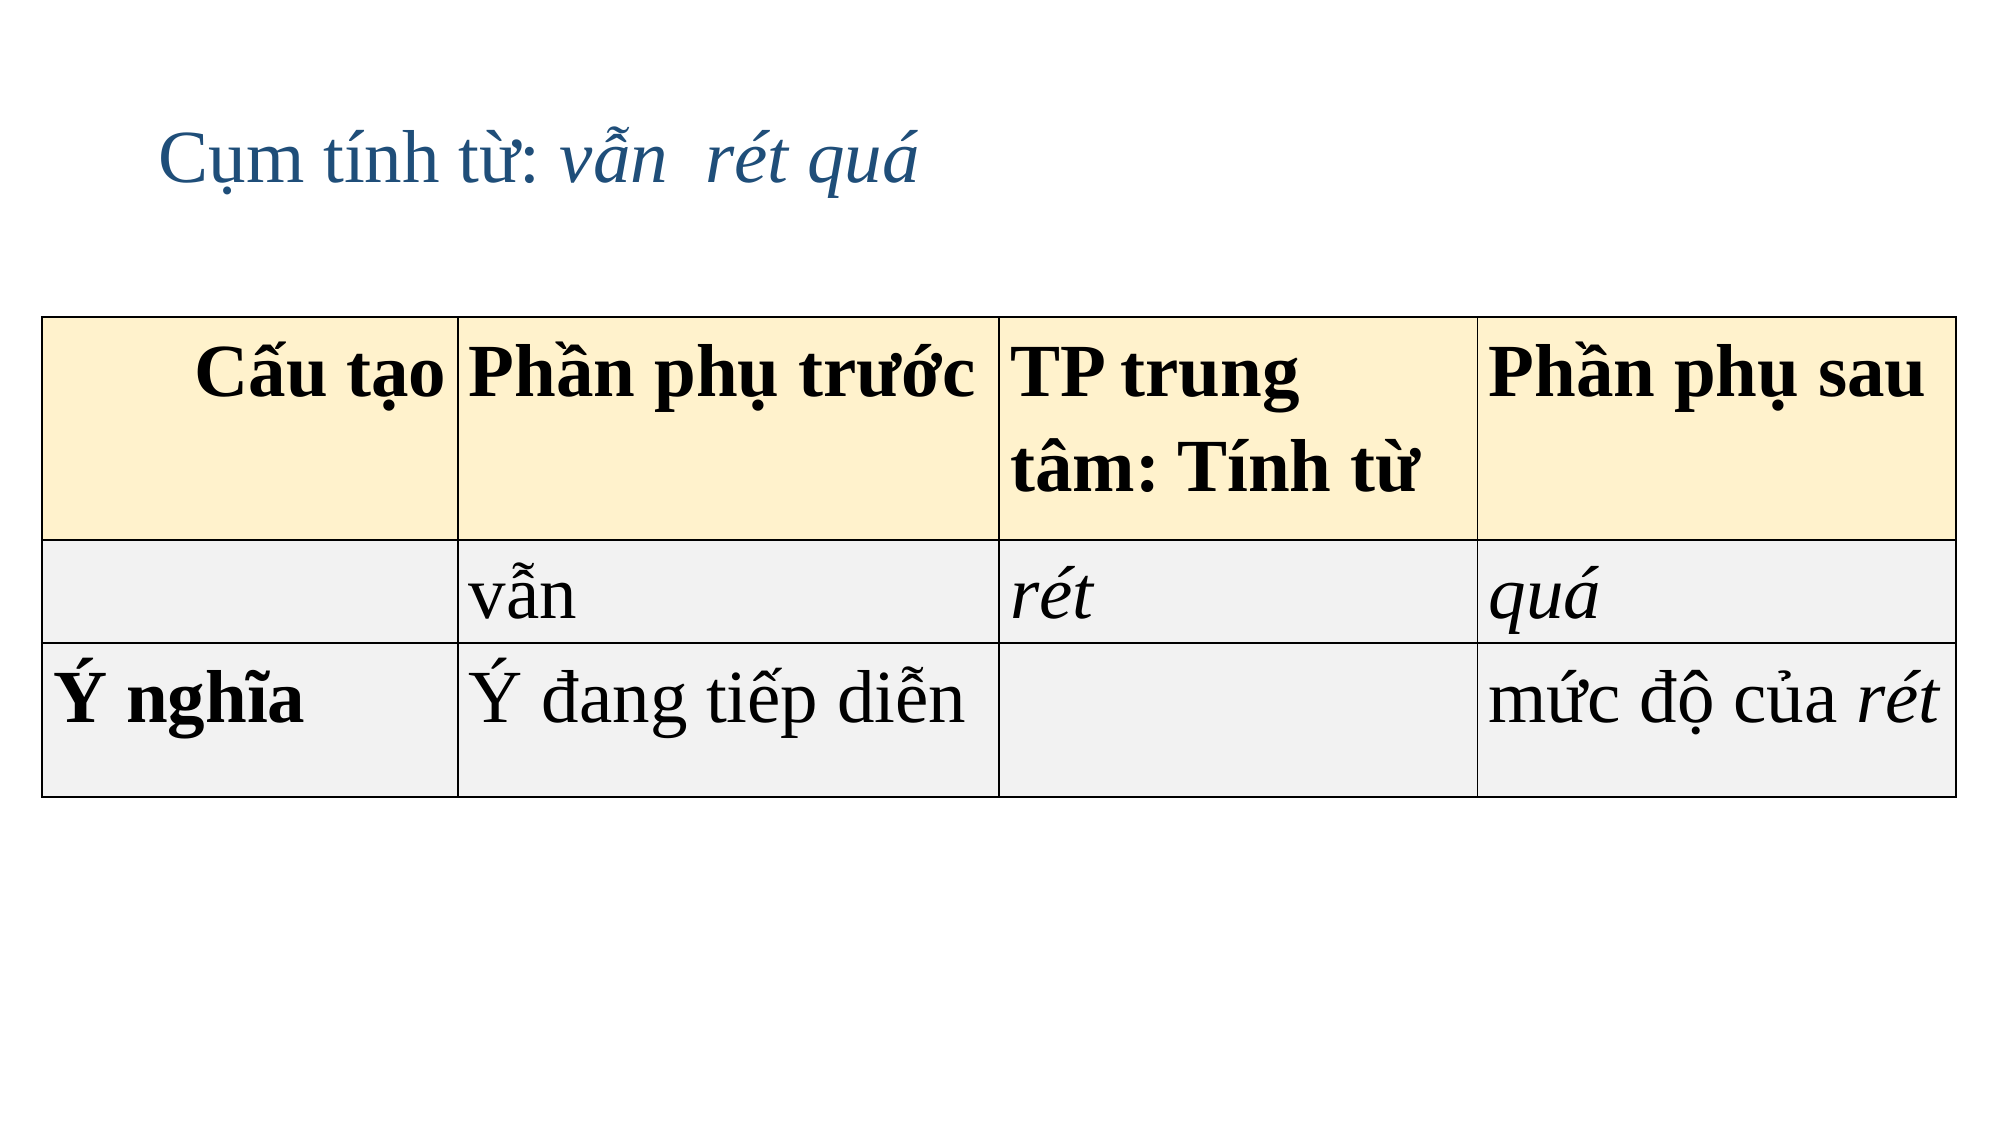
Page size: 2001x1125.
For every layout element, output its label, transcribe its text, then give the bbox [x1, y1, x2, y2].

table_cell rét [1000, 541, 1477, 642]
table_header Phần phụ sau [1478, 318, 1955, 539]
table_header Cấu tạo [43, 318, 457, 539]
table_cell Ý nghĩa [43, 644, 457, 796]
table_cell quá [1478, 541, 1955, 642]
table_header Phần phụ trước [459, 318, 998, 539]
table_cell mức độ của rét [1478, 644, 1955, 796]
table_cell [1000, 644, 1477, 796]
table_cell Ý đang tiếp diễn [459, 644, 998, 796]
text_box Cụm tính từ: vẫn rét quá [144, 100, 935, 206]
table_header TP trung tâm: Tính từ [1000, 318, 1477, 539]
table_cell [43, 541, 457, 642]
table_cell vẫn [459, 541, 998, 642]
